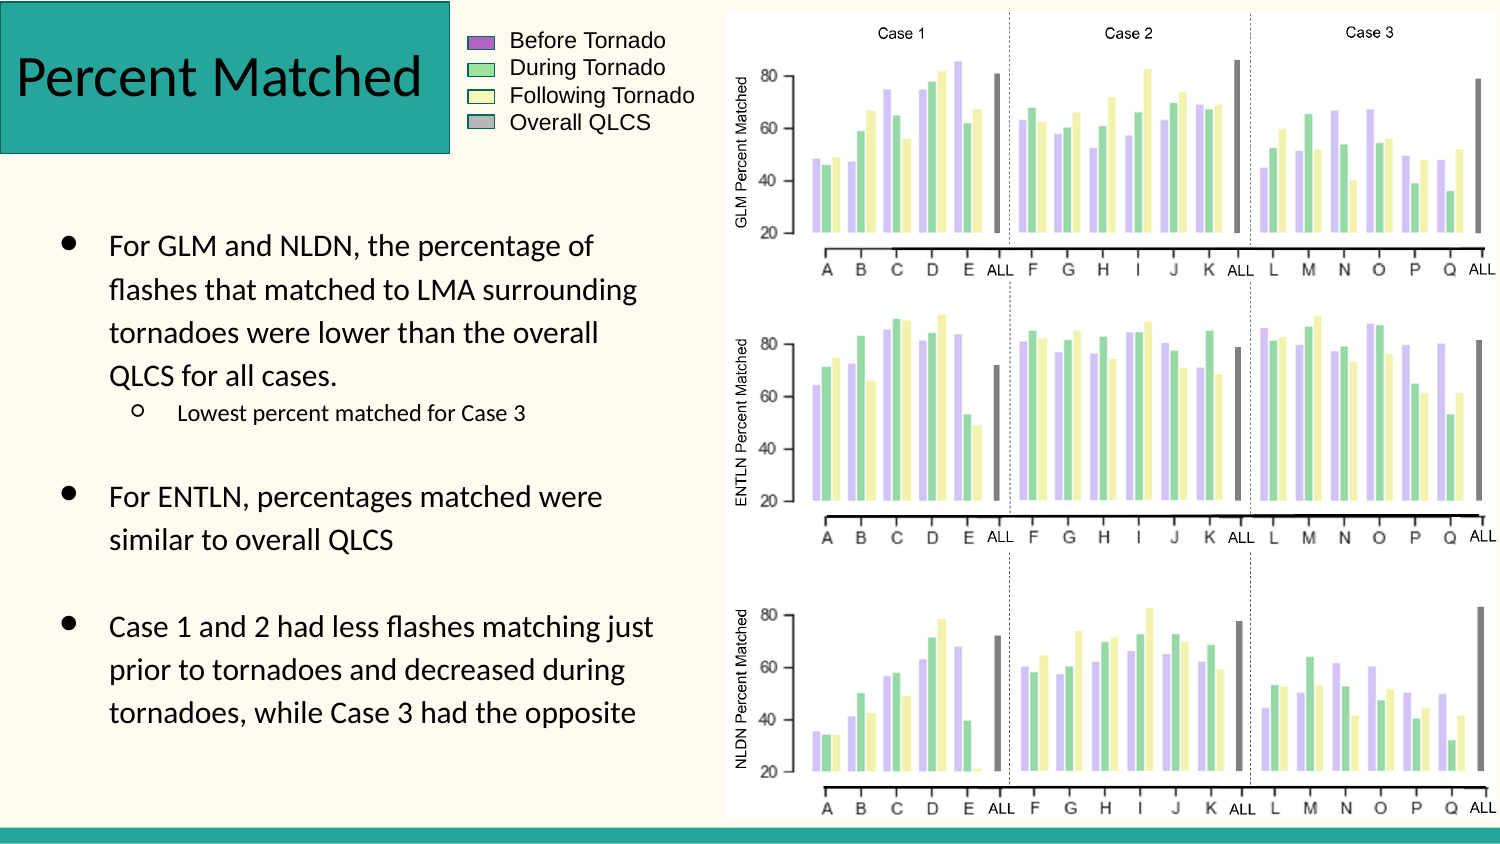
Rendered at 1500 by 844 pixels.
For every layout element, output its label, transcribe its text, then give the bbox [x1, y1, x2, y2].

picture [725, 12, 1500, 819]
text_box [0, 2, 450, 154]
title Percent Matched [1, 23, 494, 124]
list For GLM and NLDN, the percentage of flashes that matched to LMA surrounding tornadoes were lower than the overall QLCS for all cases. Lowest percent matched for Case 3 For ENTLN, percentages matched were similar to overall QLCS Case 1 and 2 had less flashes matching just prior to tornadoes and decreased during tornadoes, while Case 3 had the opposite [26, 204, 672, 762]
text_box [468, 63, 495, 77]
text_box [468, 90, 495, 104]
text_box Before Tornado During Tornado Following Tornado Overall QLCS [494, 10, 864, 202]
text_box [468, 115, 495, 129]
text_box [468, 36, 495, 50]
